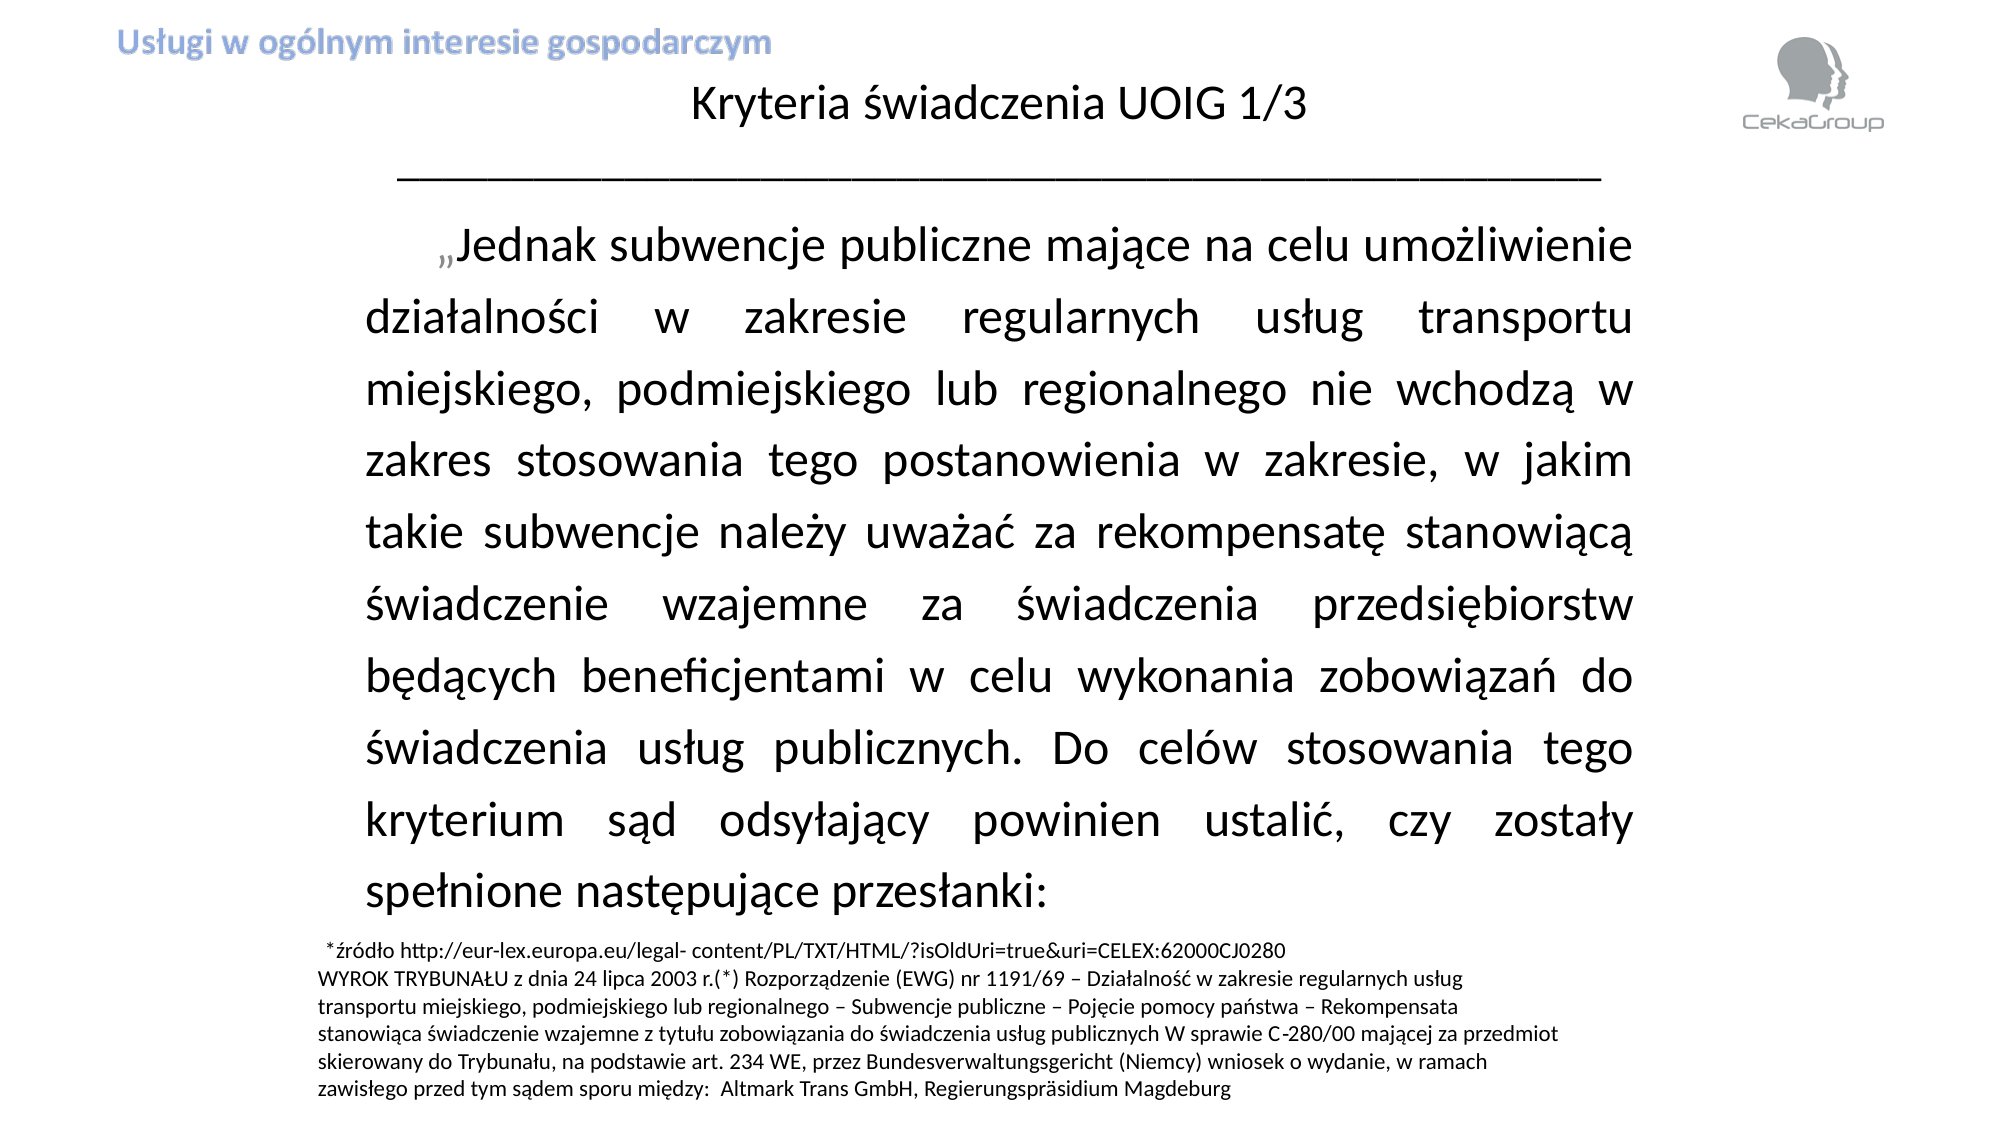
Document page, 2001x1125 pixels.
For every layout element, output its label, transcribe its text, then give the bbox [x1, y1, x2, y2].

title Kryteria świadczenia UOIG 1/3 _____________________________________________________ [362, 30, 1638, 114]
subtitle „Jednak subwencje publiczne mające na celu umożliwienie działalności w zakresie regularnych usług transportu miejskiego, podmiejskiego lub regionalnego nie wchodzą w zakres stosowania tego postanowienia w zakresie, w jakim takie subwencje należy uważać za rekompensatę stanowiącą świadczenie wzajemne za świadczenia przedsiębiorstw będących beneficjentami w celu wykonania zobowiązań do świadczenia usług publicznych. Do celów stosowania tego kryterium sąd odsyłający powinien ustalić, czy zostały spełnione następujące przesłanki: [350, 144, 1650, 933]
text_box *źródło http://eur-lex.europa.eu/legal- content/PL/TXT/HTML/?isOldUri=true&uri=CELEX:62000CJ0280 WYROK TRYBUNAŁU z dnia 24 lipca 2003 r.(*) Rozporządzenie (EWG) nr 1191/69 – Działalność w zakresie regularnych usług transportu miejskiego, podmiejskiego lub regionalnego – Subwencje publiczne – Pojęcie pomocy państwa – Rekompensata stanowiąca świadczenie wzajemne z tytułu zobowiązania do świadczenia usług publicznych W sprawie C‑280/00 mającej za przedmiot skierowany do Trybunału, na podstawie art. 234 WE, przez Bundesverwaltungsgericht (Niemcy) wniosek o wydanie, w ramach zawisłego przed tym sądem sporu między: Altmark Trans GmbH, Regierungspräsidium Magdeburg _____________________________________________________ [303, 952, 1578, 1125]
picture [115, 18, 1062, 85]
picture [1742, 37, 1885, 132]
